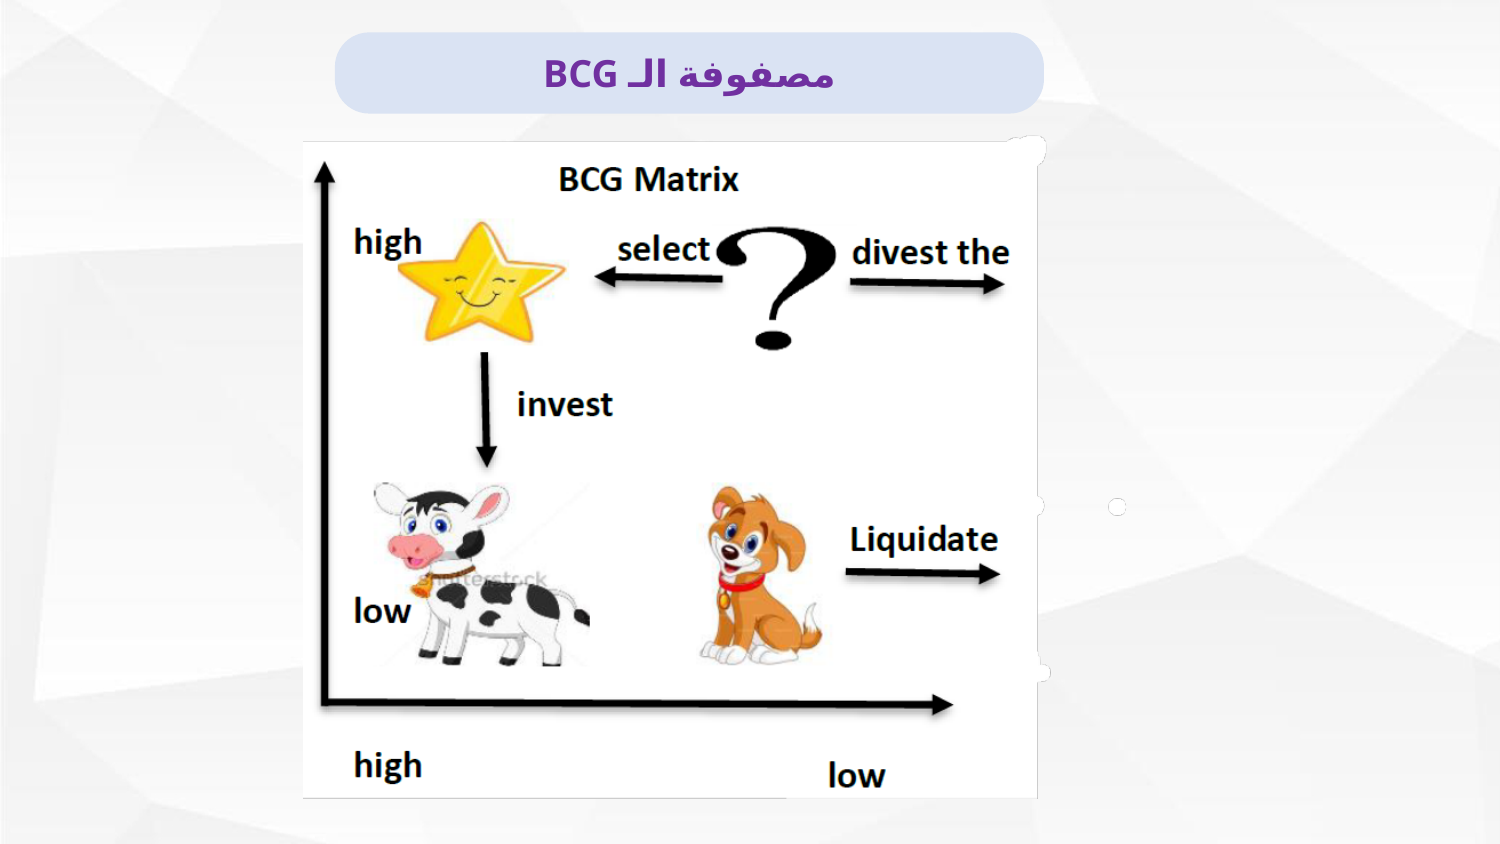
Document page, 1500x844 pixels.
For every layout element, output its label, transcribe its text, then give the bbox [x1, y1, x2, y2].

text_box مصفوفة الـ BCG [333, 31, 1046, 115]
picture [0, 0, 1500, 844]
